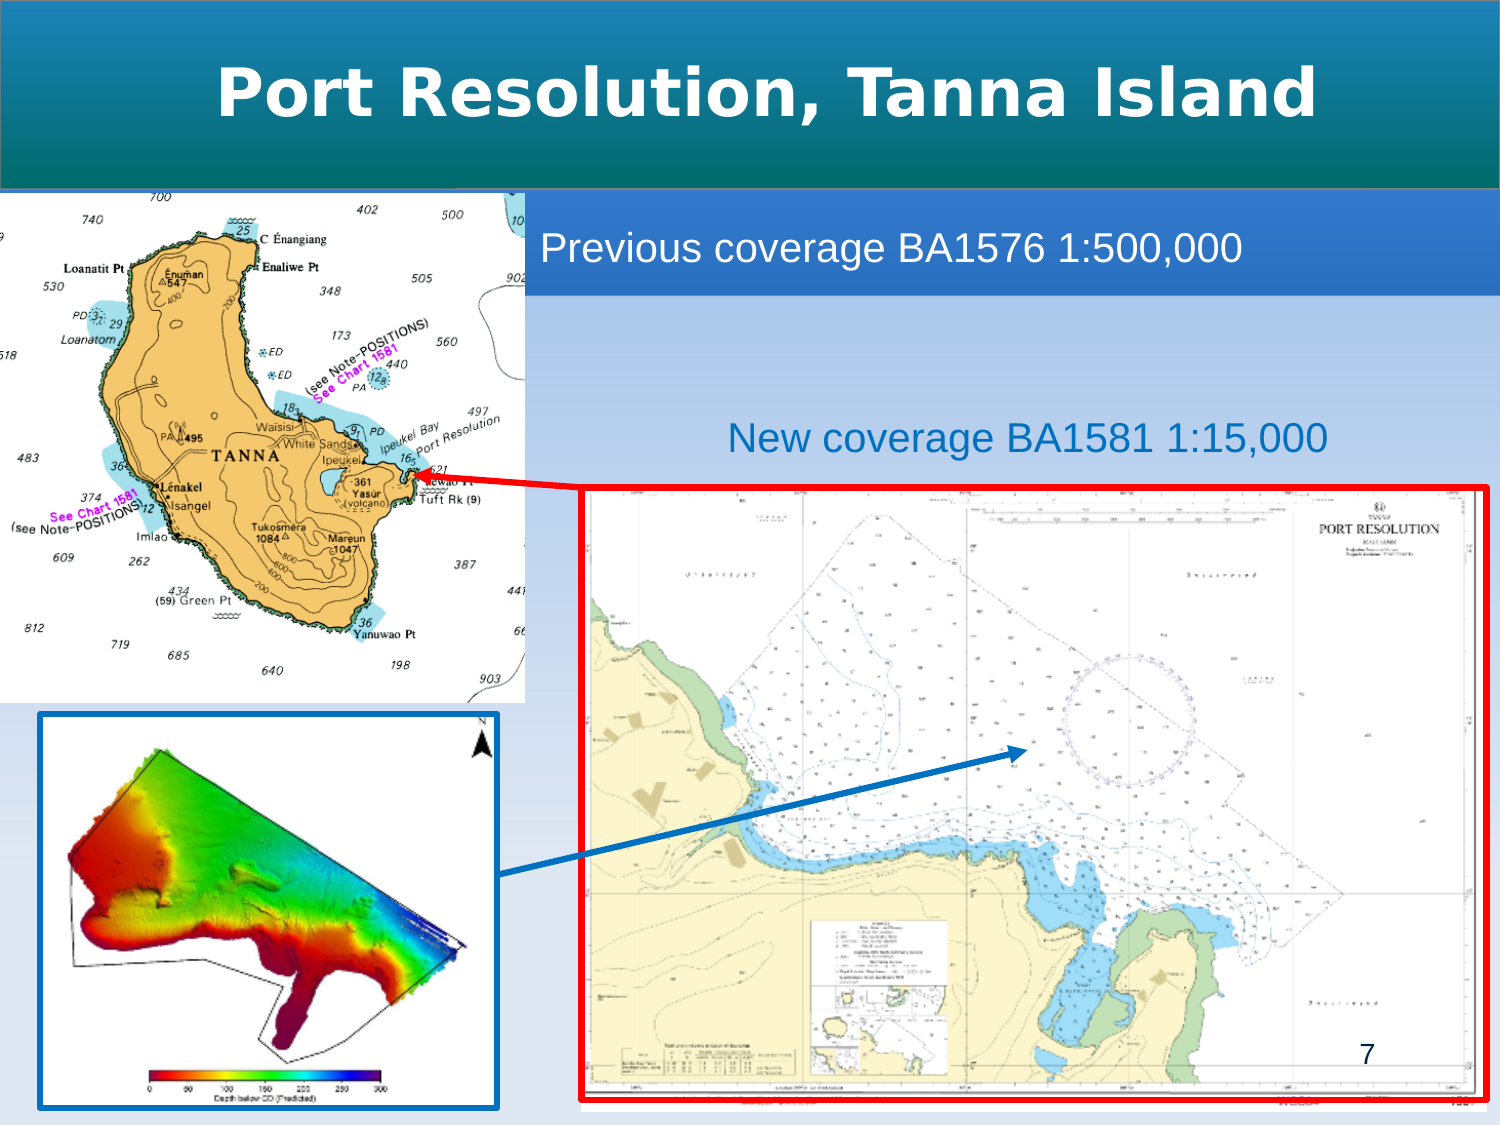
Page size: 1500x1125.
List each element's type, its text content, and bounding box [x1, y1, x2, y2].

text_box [412, 474, 582, 488]
text_box New coverage BA1581 1:15,000 [712, 403, 1450, 469]
picture [0, 190, 1500, 1125]
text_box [496, 749, 1028, 876]
text_box Previous coverage BA1576 1:500,000 [529, 213, 1388, 279]
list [581, 487, 1487, 1112]
title Port Resolution, Tanna Island [50, 0, 1463, 186]
